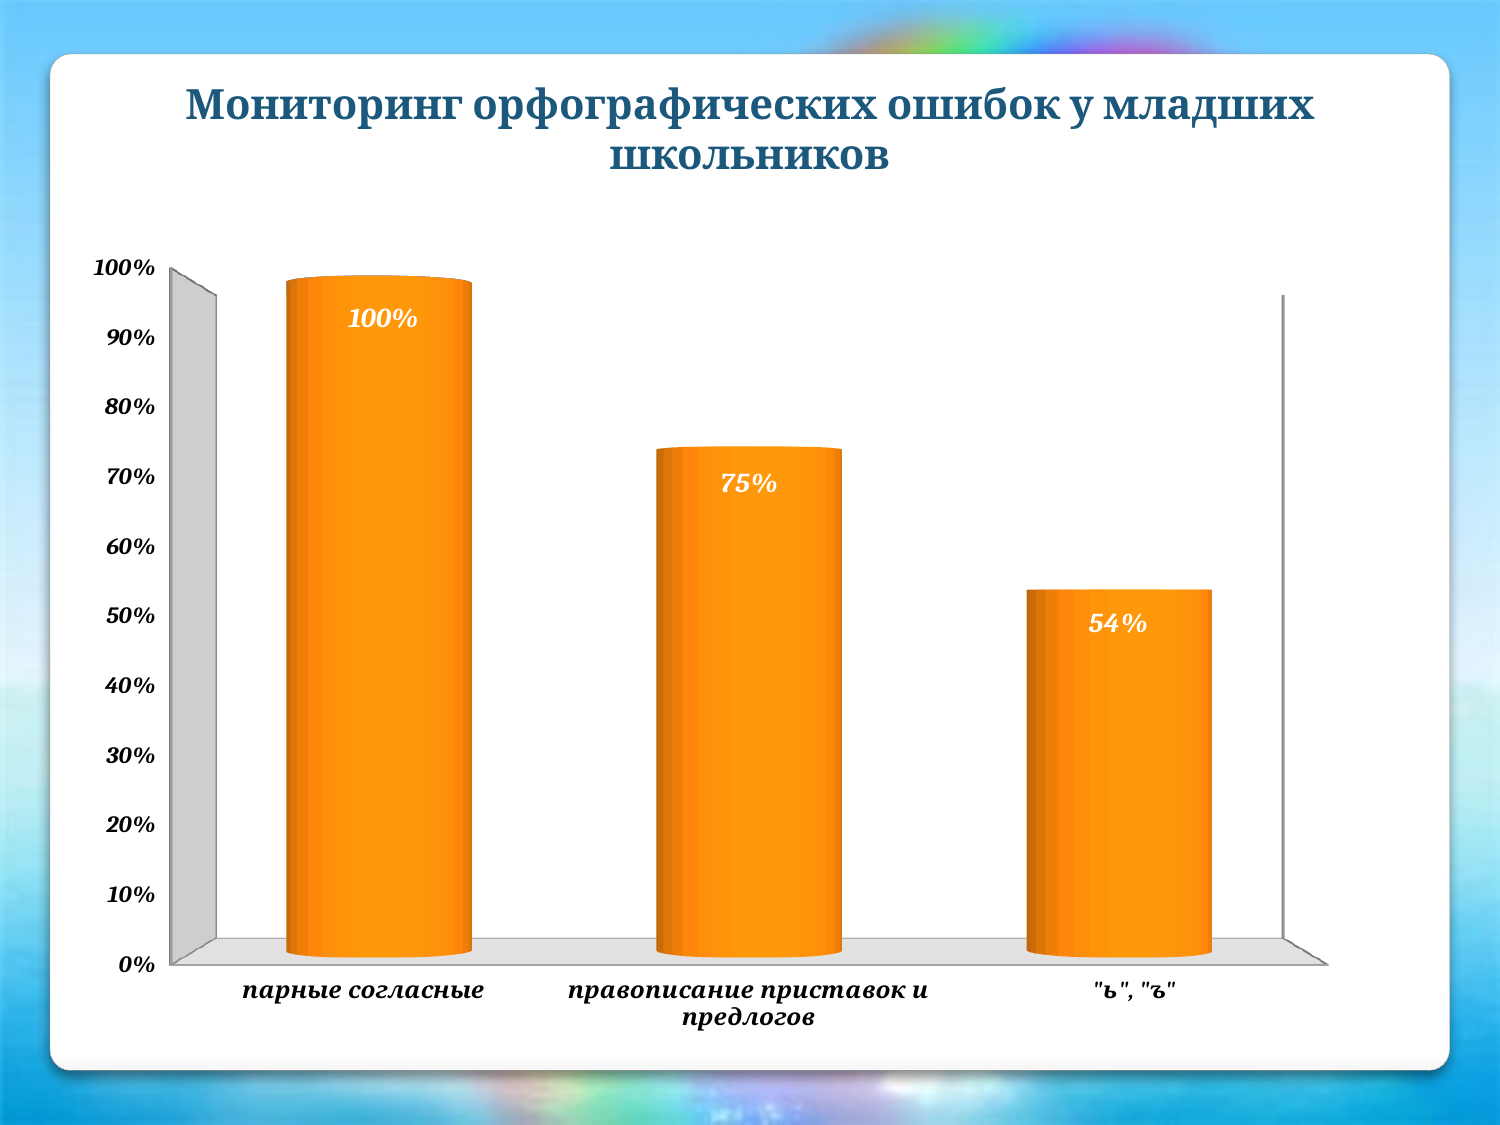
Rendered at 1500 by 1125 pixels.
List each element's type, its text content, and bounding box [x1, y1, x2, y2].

text_box Мониторинг орфографических ошибок у младших школьников [70, 70, 1430, 231]
chart [93, 198, 1407, 1032]
picture [0, 0, 1500, 1125]
